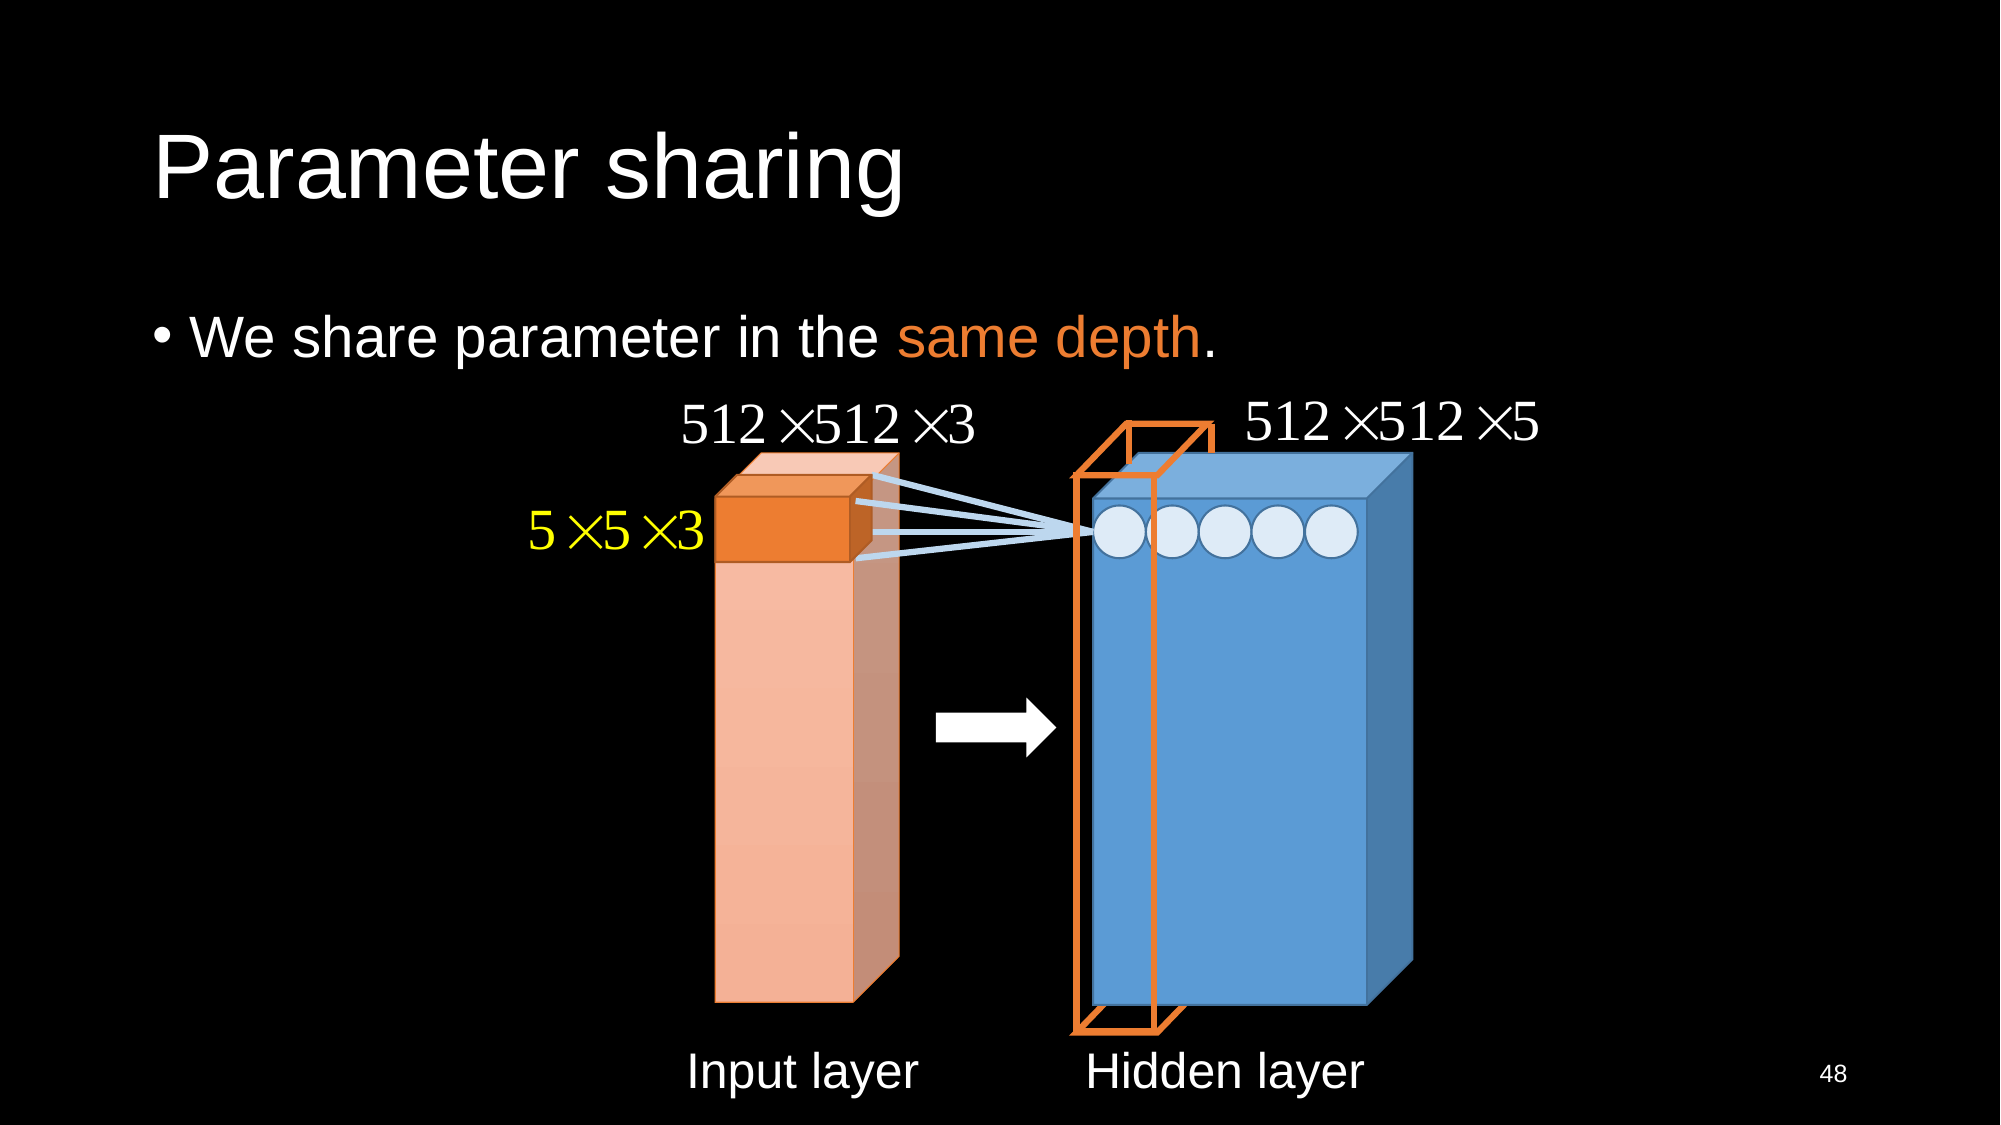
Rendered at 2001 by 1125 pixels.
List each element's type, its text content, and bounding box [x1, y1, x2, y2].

title Parameter sharing [137, 59, 1863, 278]
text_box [855, 532, 1094, 559]
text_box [526, 503, 708, 556]
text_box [855, 500, 1094, 532]
text_box [934, 695, 1058, 760]
text_box [1155, 504, 1199, 560]
text_box [1155, 1014, 1177, 1031]
text_box [1075, 477, 1155, 1032]
list We share parameter in the same depth. [137, 299, 1863, 1014]
text_box [1250, 504, 1305, 560]
text_box Input layer [671, 1031, 935, 1107]
text_box [740, 452, 900, 474]
text_box [1076, 422, 1210, 477]
text_box [1197, 504, 1251, 560]
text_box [871, 474, 1094, 500]
text_box [714, 473, 873, 564]
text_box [678, 397, 977, 450]
text_box [1303, 504, 1359, 560]
text_box [1155, 451, 1414, 1006]
slide_number 48 [1412, 1042, 1863, 1103]
text_box [714, 559, 900, 1003]
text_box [1242, 394, 1543, 447]
text_box Hidden layer [1070, 1031, 1381, 1107]
